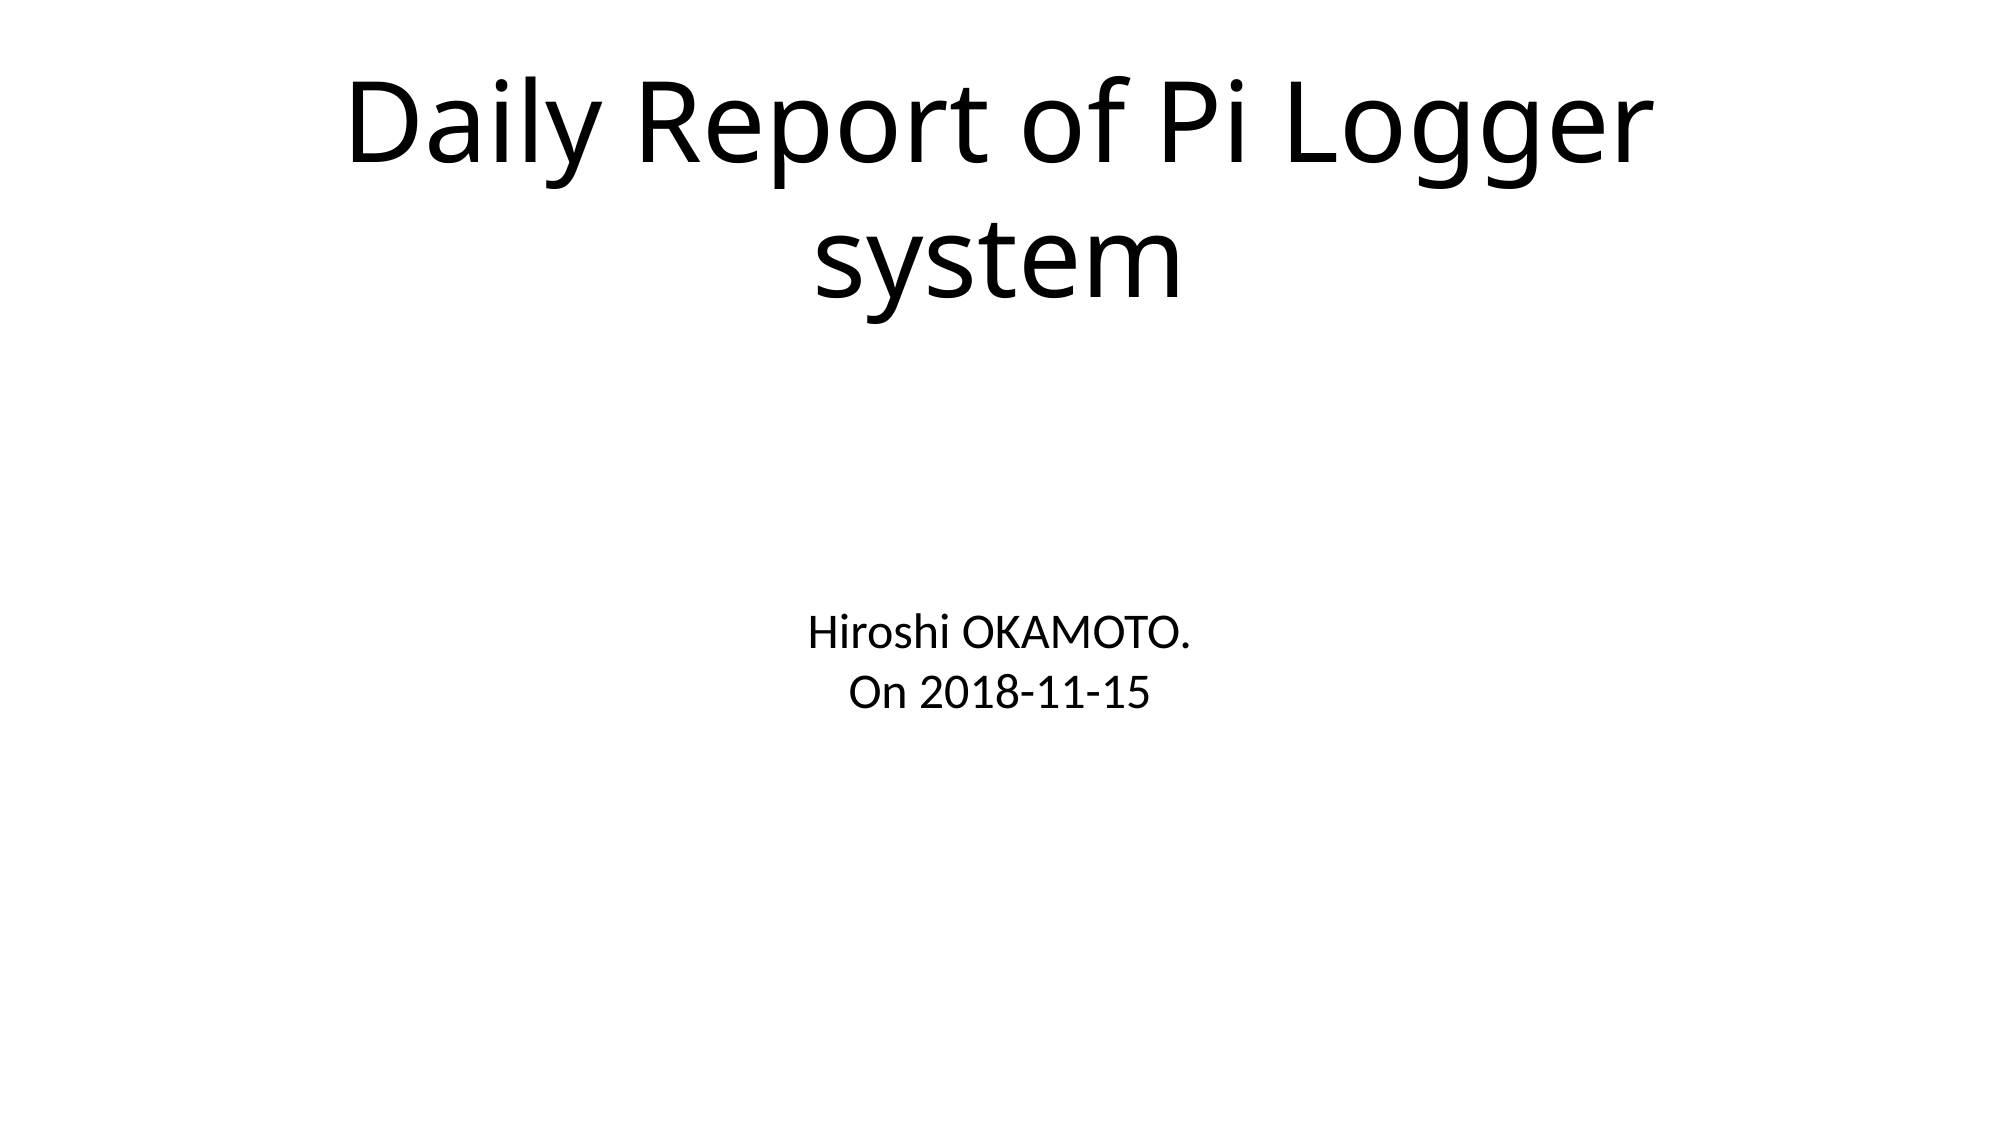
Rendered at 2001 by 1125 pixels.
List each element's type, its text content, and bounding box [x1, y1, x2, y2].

text_box Hiroshi OKAMOTO. On 2018-11-15 [249, 590, 1750, 863]
text_box Daily Report of Pi Logger system [249, 184, 1750, 328]
